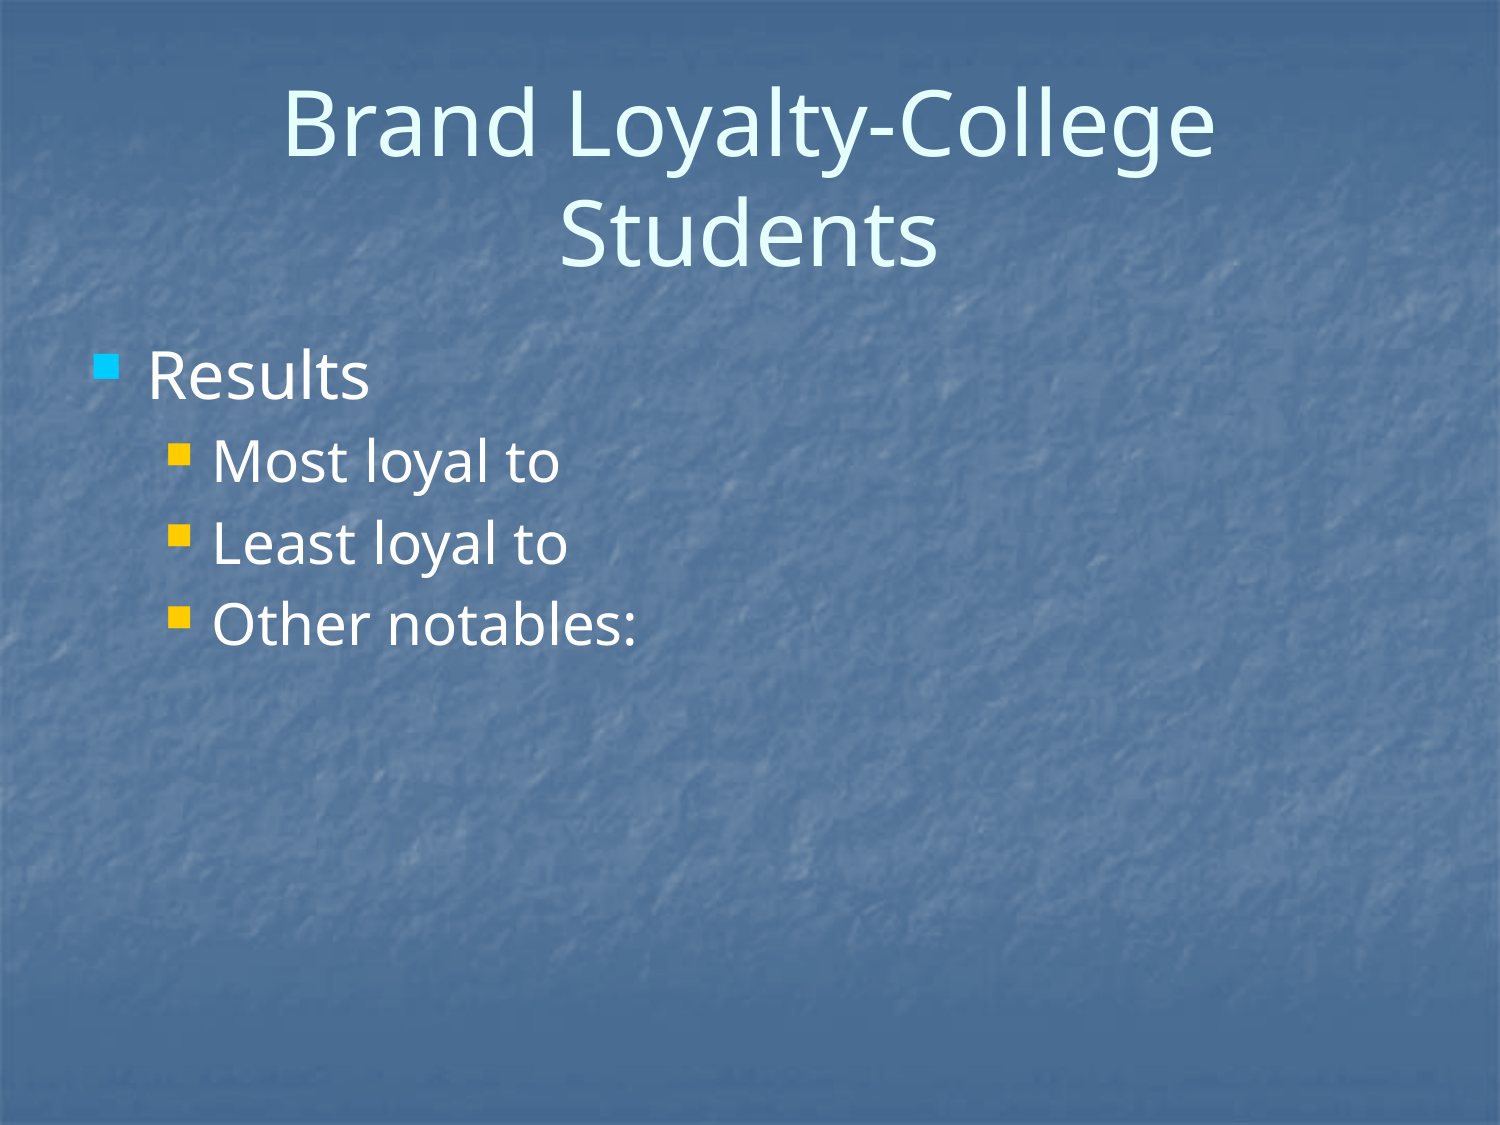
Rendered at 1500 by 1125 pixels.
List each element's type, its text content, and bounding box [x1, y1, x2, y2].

title Brand Loyalty-College Students [75, 62, 1425, 288]
list Results Most loyal to Least loyal to Other notables: [75, 324, 1425, 1000]
